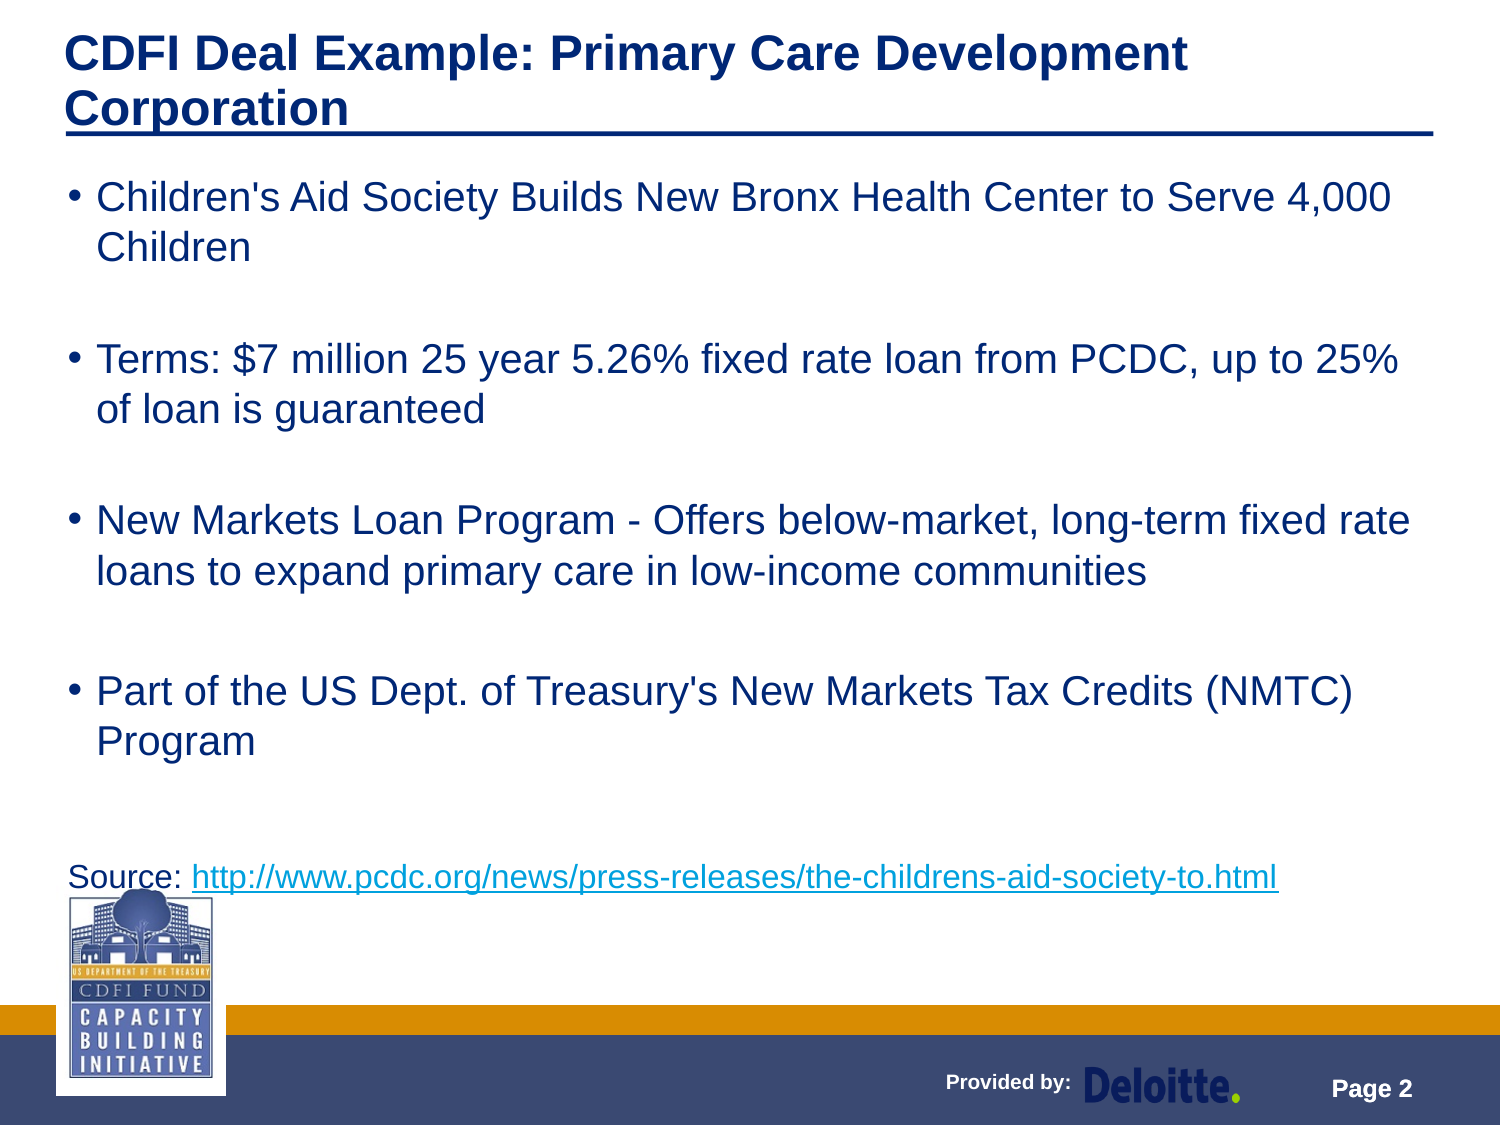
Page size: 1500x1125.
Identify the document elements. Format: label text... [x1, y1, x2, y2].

picture [1083, 1065, 1241, 1106]
picture [56, 870, 226, 1096]
list Children's Aid Society Builds New Bronx Health Center to Serve 4,000 Children Terms: $7 million 25 year 5.26% fixed rate loan from PCDC, up to 25% of loan is guaranteed New Markets Loan Program - Offers below-market, long-term fixed rate loans to expand primary care in low-income communities Part of the US Dept. of Treasury's New Markets Tax Credits (NMTC) Program Source: http://www.pcdc.org/news/press-releases/the-childrens-aid-society-to.html [67, 170, 1434, 971]
title CDFI Deal Example: Primary Care Development Corporation [63, 26, 1431, 137]
